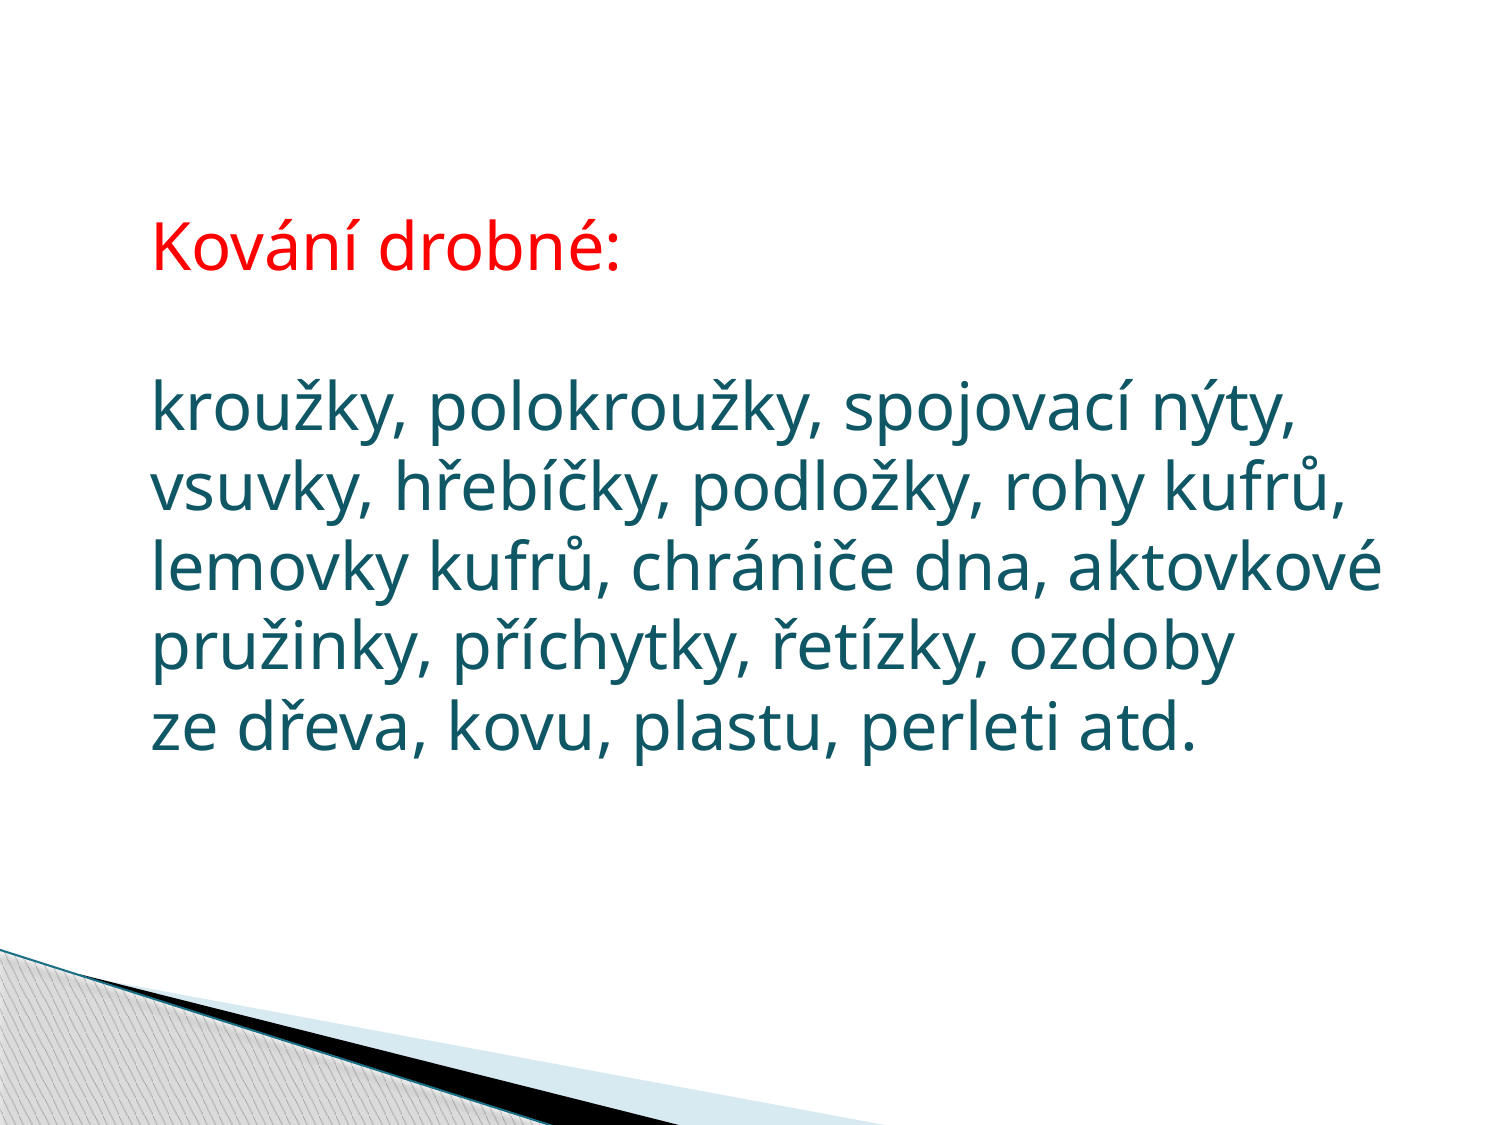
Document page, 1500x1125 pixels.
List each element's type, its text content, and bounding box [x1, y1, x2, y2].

text_box Kování drobné: kroužky, polokroužky, spojovací nýty, vsuvky, hřebíčky, podložky, rohy kufrů, lemovky kufrů, chrániče dna, aktovkové pružinky, příchytky, řetízky, ozdoby ze dřeva, kovu, plastu, perleti atd. [135, 196, 1418, 771]
